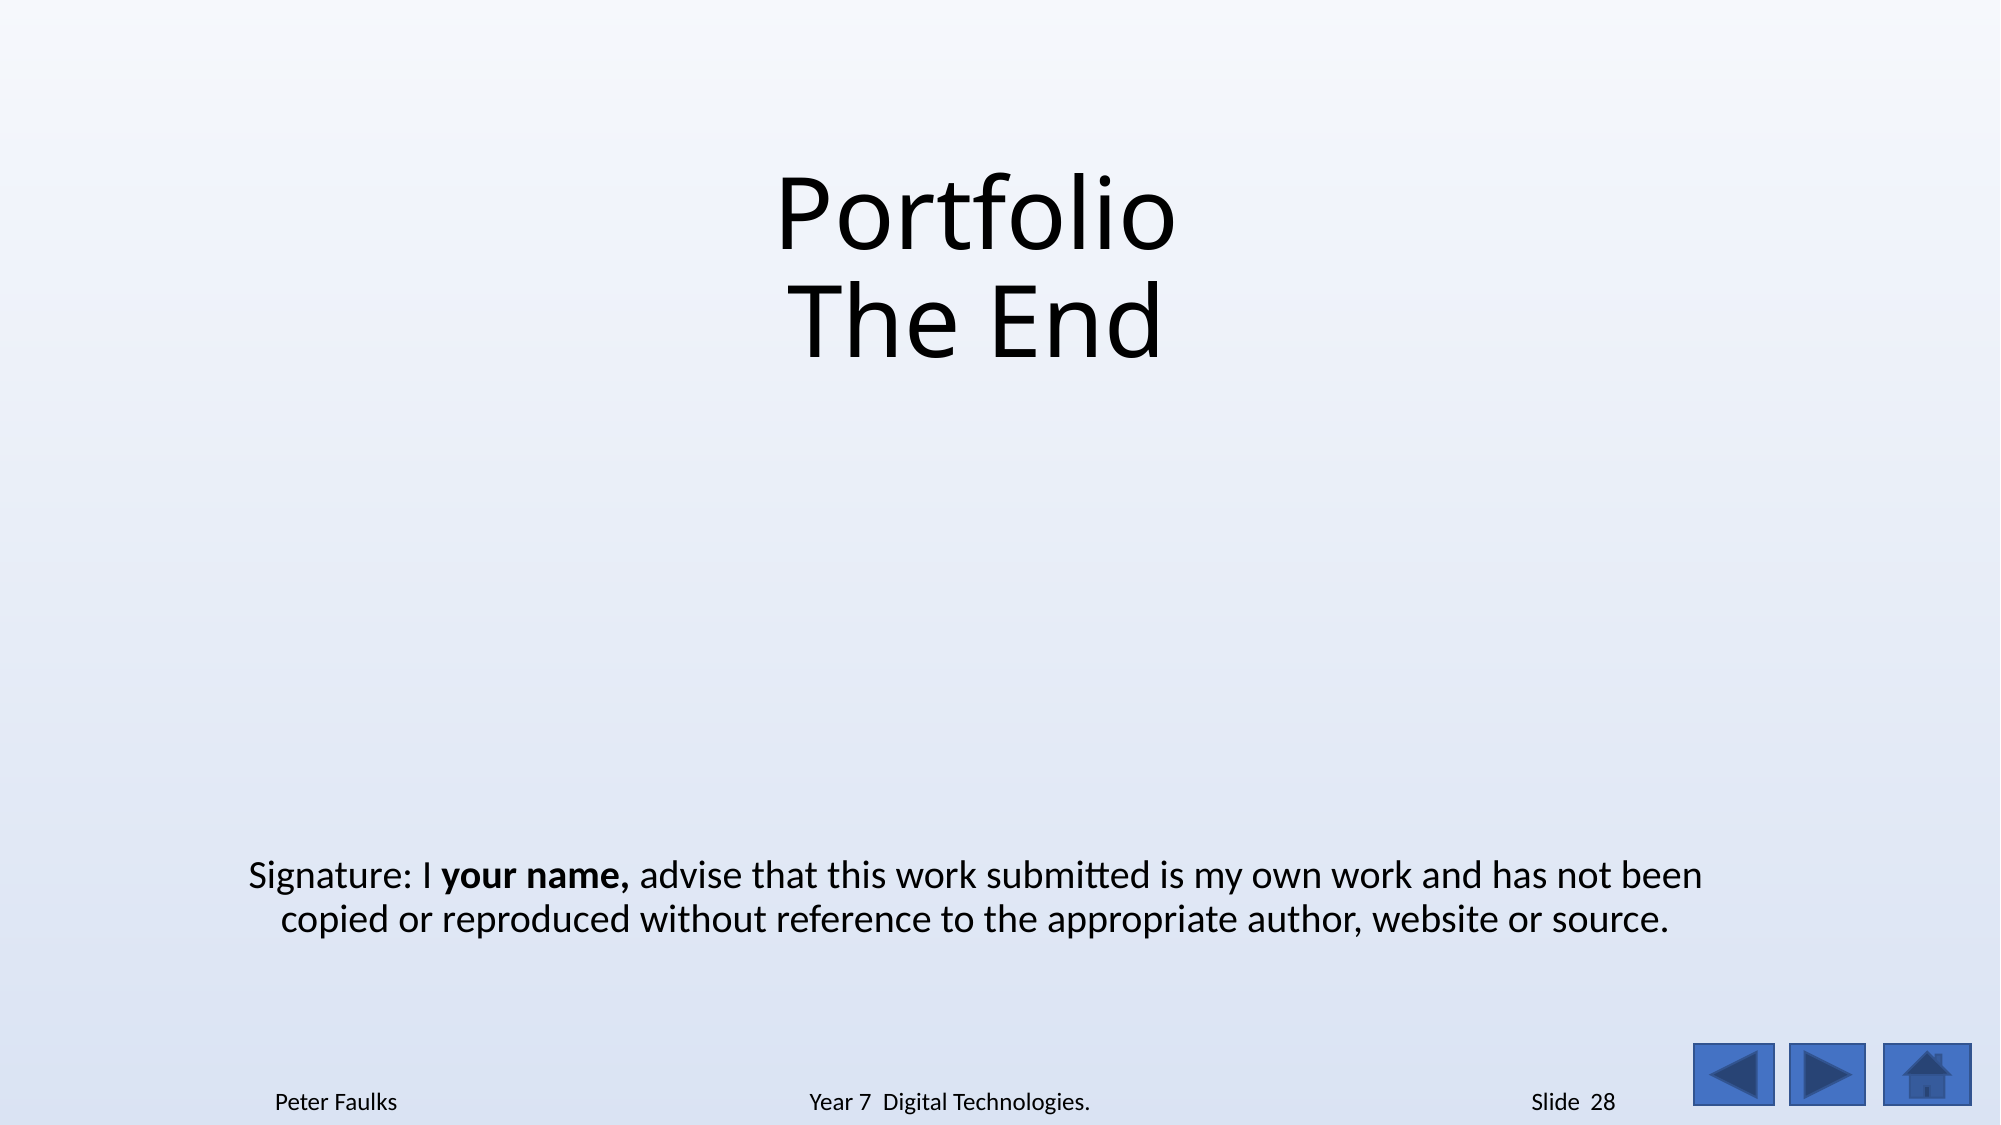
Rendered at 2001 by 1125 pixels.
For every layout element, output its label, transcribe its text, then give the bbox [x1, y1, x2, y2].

title Portfolio The End [226, 348, 1727, 507]
text_box [1693, 1043, 1775, 1106]
text_box Peter Faulks Year 7 Digital Technologies. Slide 28 [260, 1078, 1727, 1124]
subtitle Signature: I your name, advise that this work submitted is my own work and has not been copied or reproduced without reference to the appropriate author, website or source. [226, 846, 1727, 1050]
text_box [1789, 1043, 1866, 1106]
text_box [1883, 1043, 1972, 1106]
